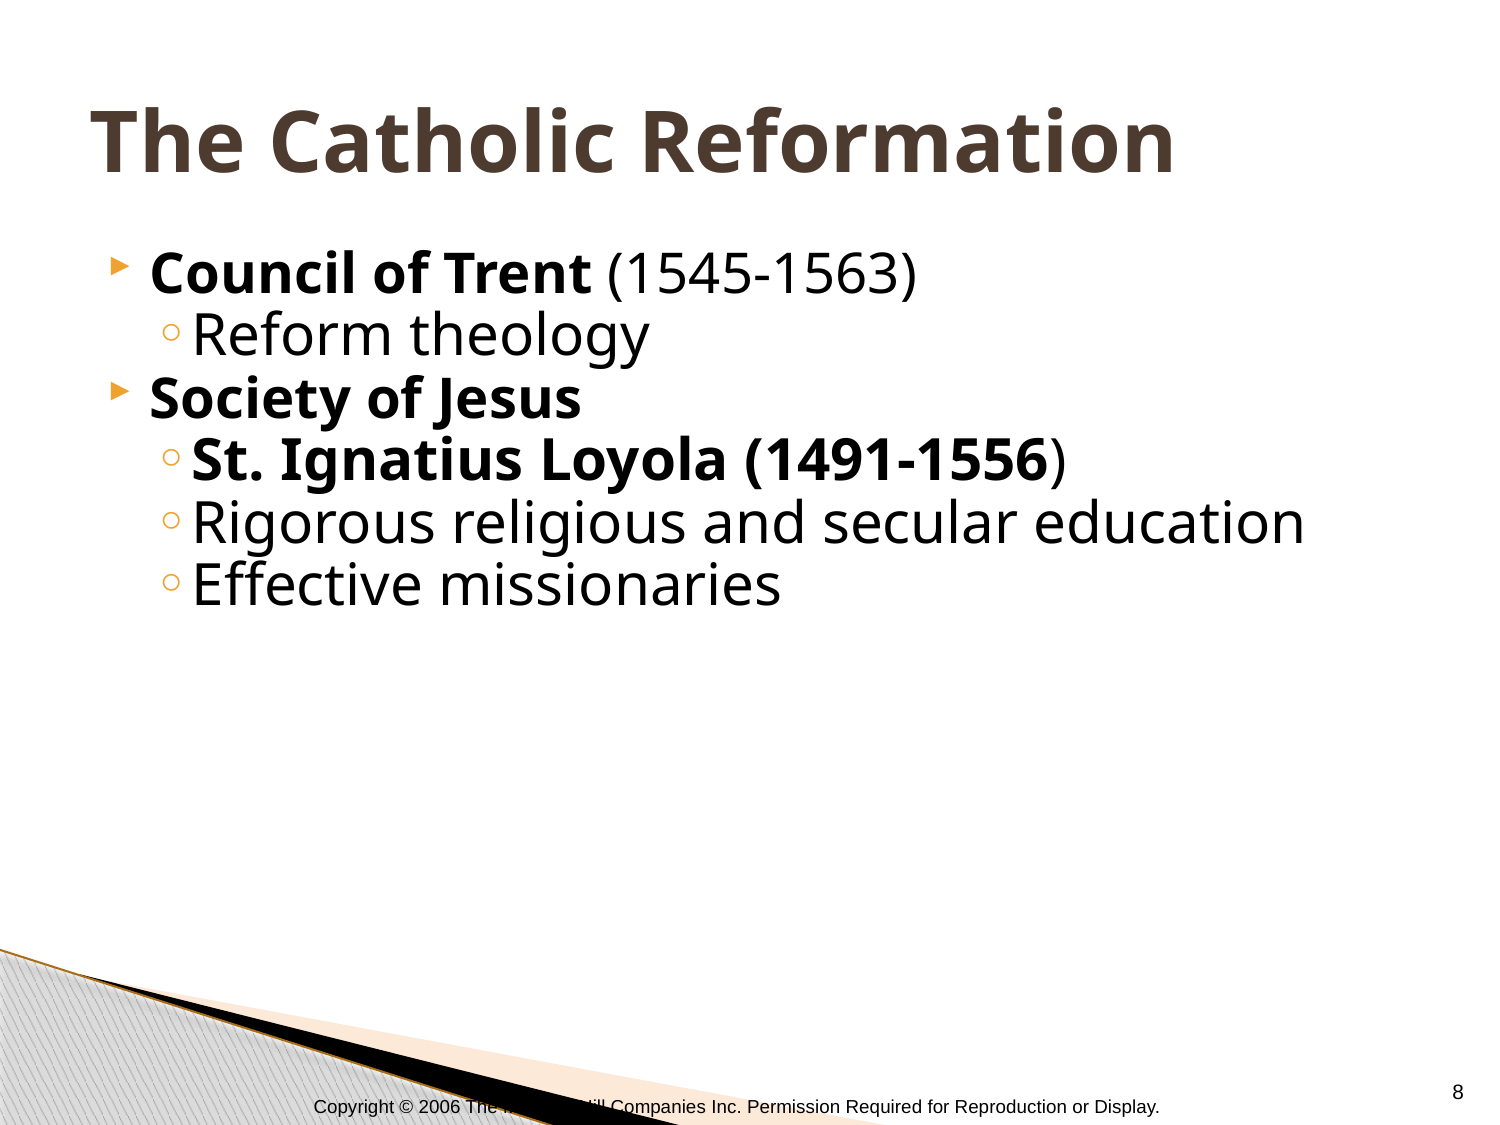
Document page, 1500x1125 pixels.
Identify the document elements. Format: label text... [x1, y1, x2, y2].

title The Catholic Reformation [75, 45, 1425, 233]
list Council of Trent (1545-1563) Reform theology Society of Jesus St. Ignatius Loyola (1491-1556) Rigorous religious and secular education Effective missionaries [75, 243, 1425, 986]
slide_number 8 [1418, 1051, 1479, 1112]
